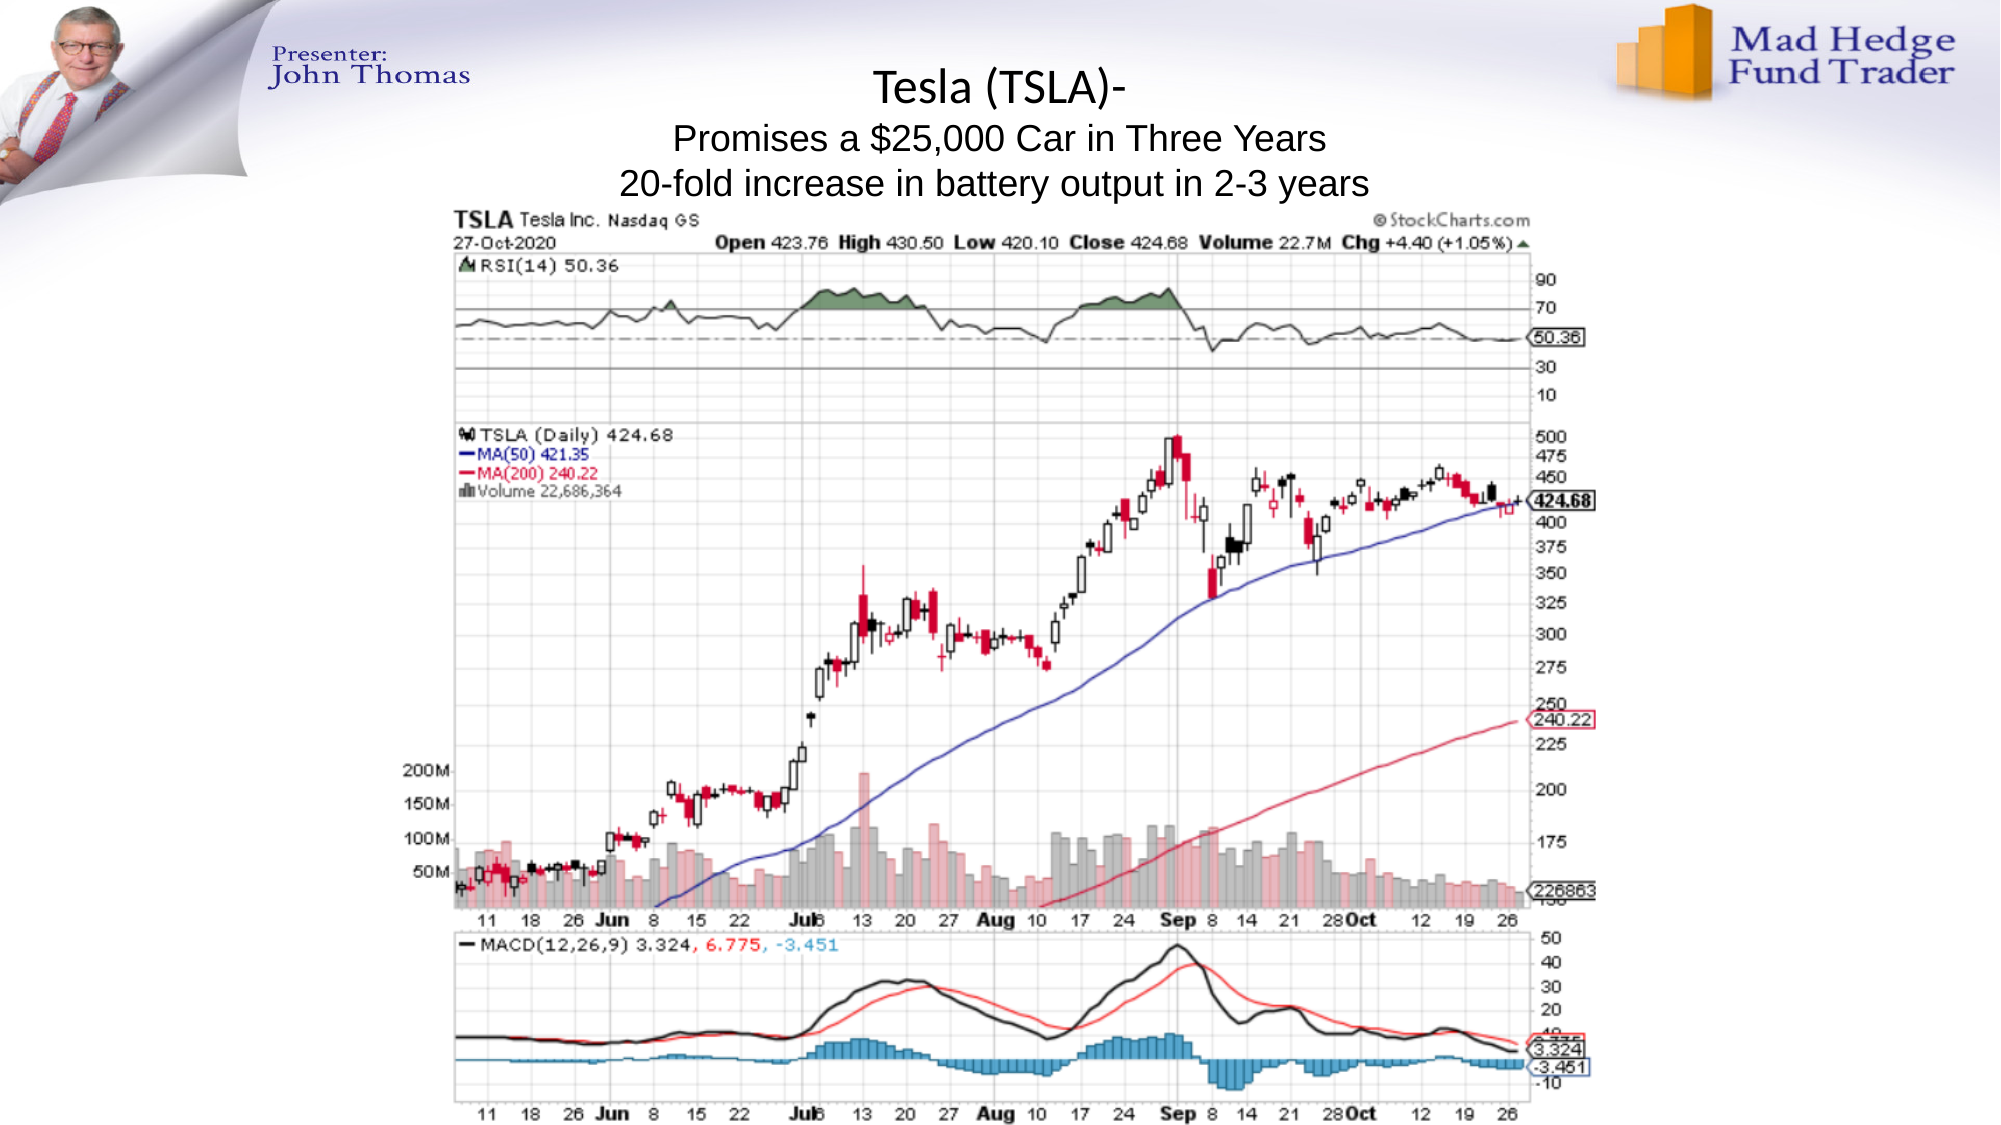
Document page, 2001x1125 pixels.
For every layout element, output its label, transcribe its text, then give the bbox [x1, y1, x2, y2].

picture [0, 0, 2000, 1125]
title Tesla (TSLA)- Promises a $25,000 Car in Three Years 20-fold increase in battery output in 2-3 years [324, 24, 1675, 213]
